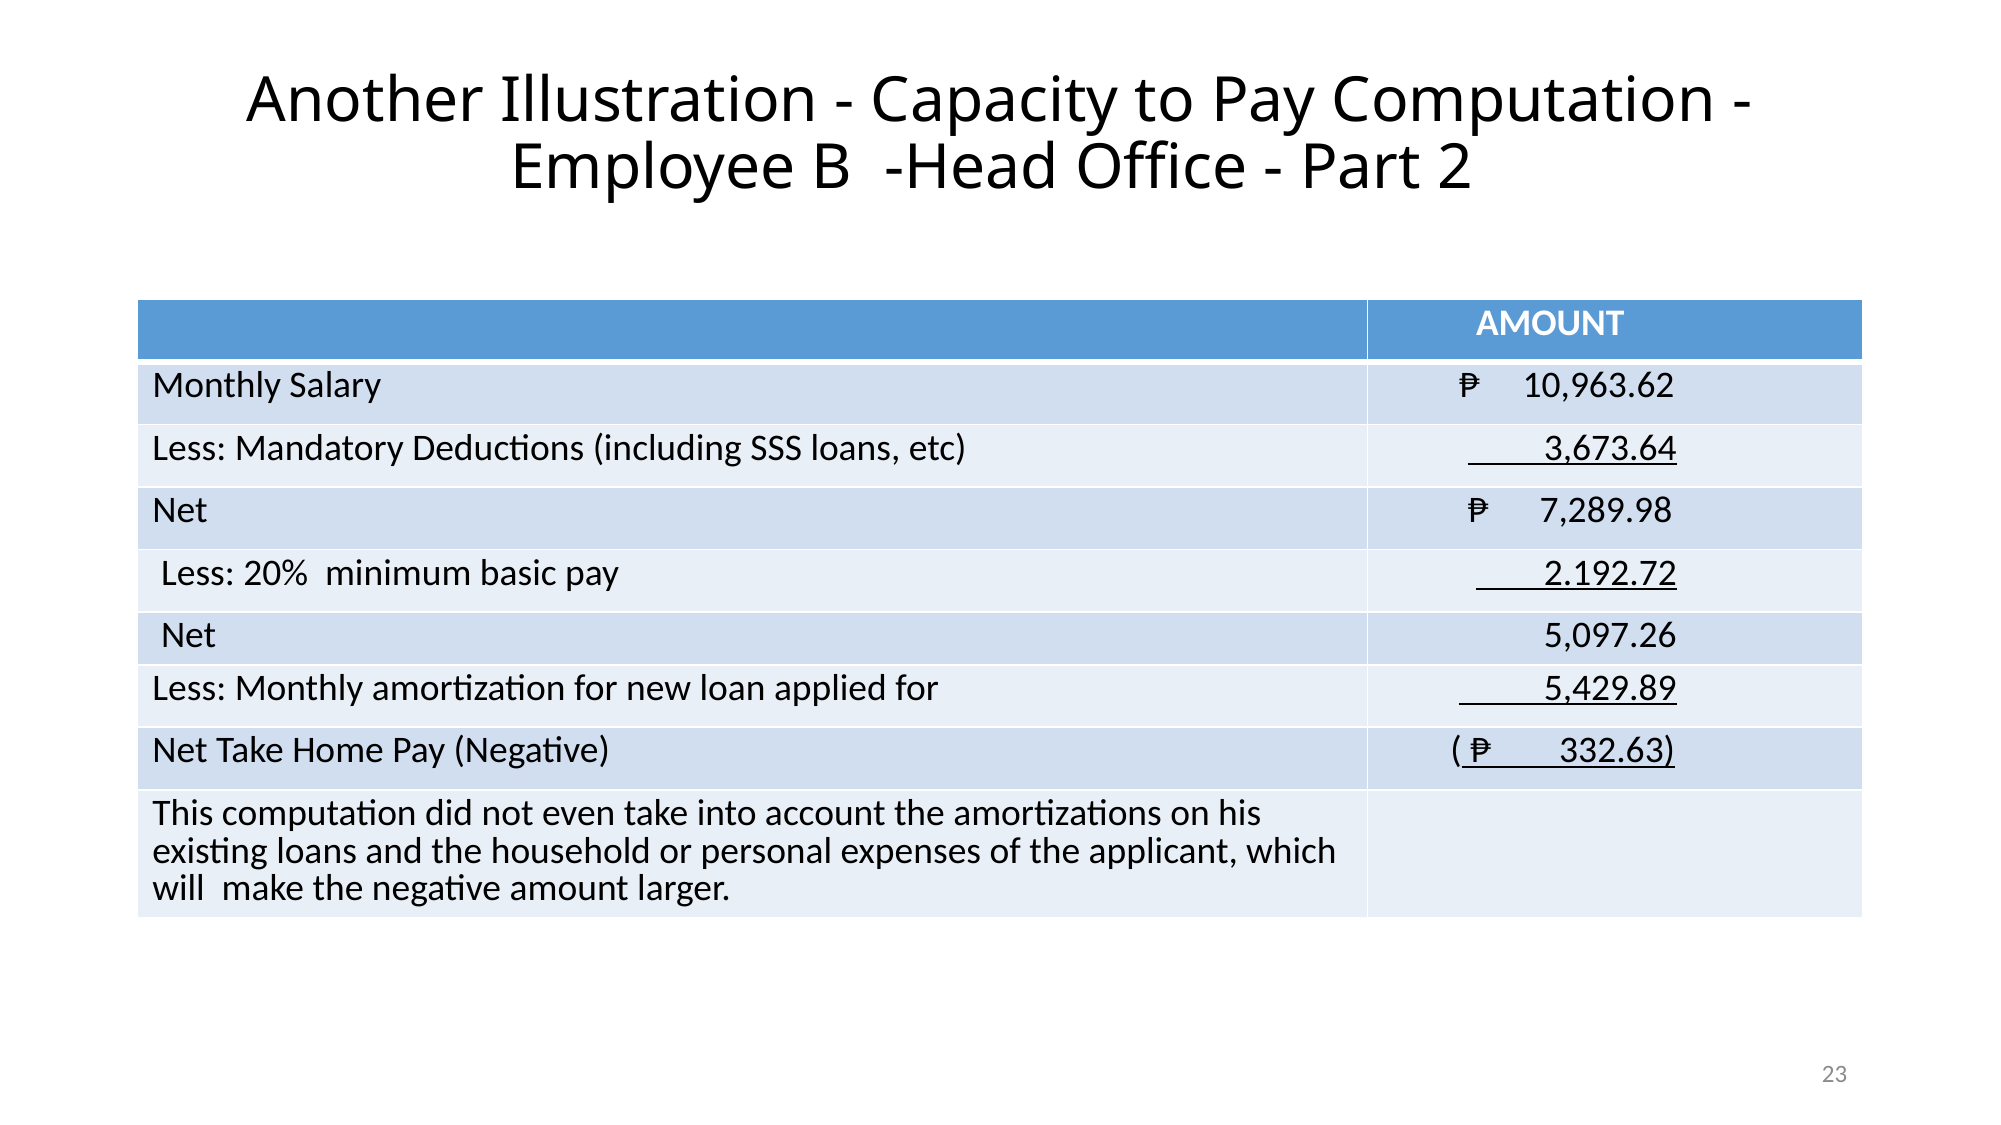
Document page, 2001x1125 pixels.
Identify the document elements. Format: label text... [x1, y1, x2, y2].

title Another Illustration - Capacity to Pay Computation - Employee B -Head Office - Part 2 [137, 59, 1863, 278]
table_cell Less: Monthly amortization for new loan applied for [138, 666, 1367, 726]
table_header AMOUNT [1368, 300, 1862, 359]
table_header [138, 300, 1367, 359]
table_cell This computation did not even take into account the amortizations on his existing loans and the household or personal expenses of the applicant, which will make the negative amount larger. [138, 791, 1367, 917]
table_cell 5,429.89 [1368, 666, 1862, 726]
table_cell Less: 20% minimum basic pay [138, 550, 1367, 611]
table_cell 3,673.64 [1368, 425, 1862, 486]
table_cell Less: Mandatory Deductions (including SSS loans, etc) [138, 425, 1367, 486]
table_cell ₱ 7,289.98 [1368, 488, 1862, 549]
table_cell 2.192.72 [1368, 550, 1862, 611]
table_cell ₱ 10,963.62 [1368, 365, 1862, 424]
table_cell Net [138, 488, 1367, 549]
table_cell [1368, 791, 1862, 917]
table_cell Net Take Home Pay (Negative) [138, 728, 1367, 789]
table_cell 5,097.26 [1368, 613, 1862, 664]
table_cell ( ₱ 332.63) [1368, 728, 1862, 789]
table_cell Net [138, 613, 1367, 664]
slide_number 23 [1412, 1042, 1863, 1103]
table_cell Monthly Salary [138, 365, 1367, 424]
